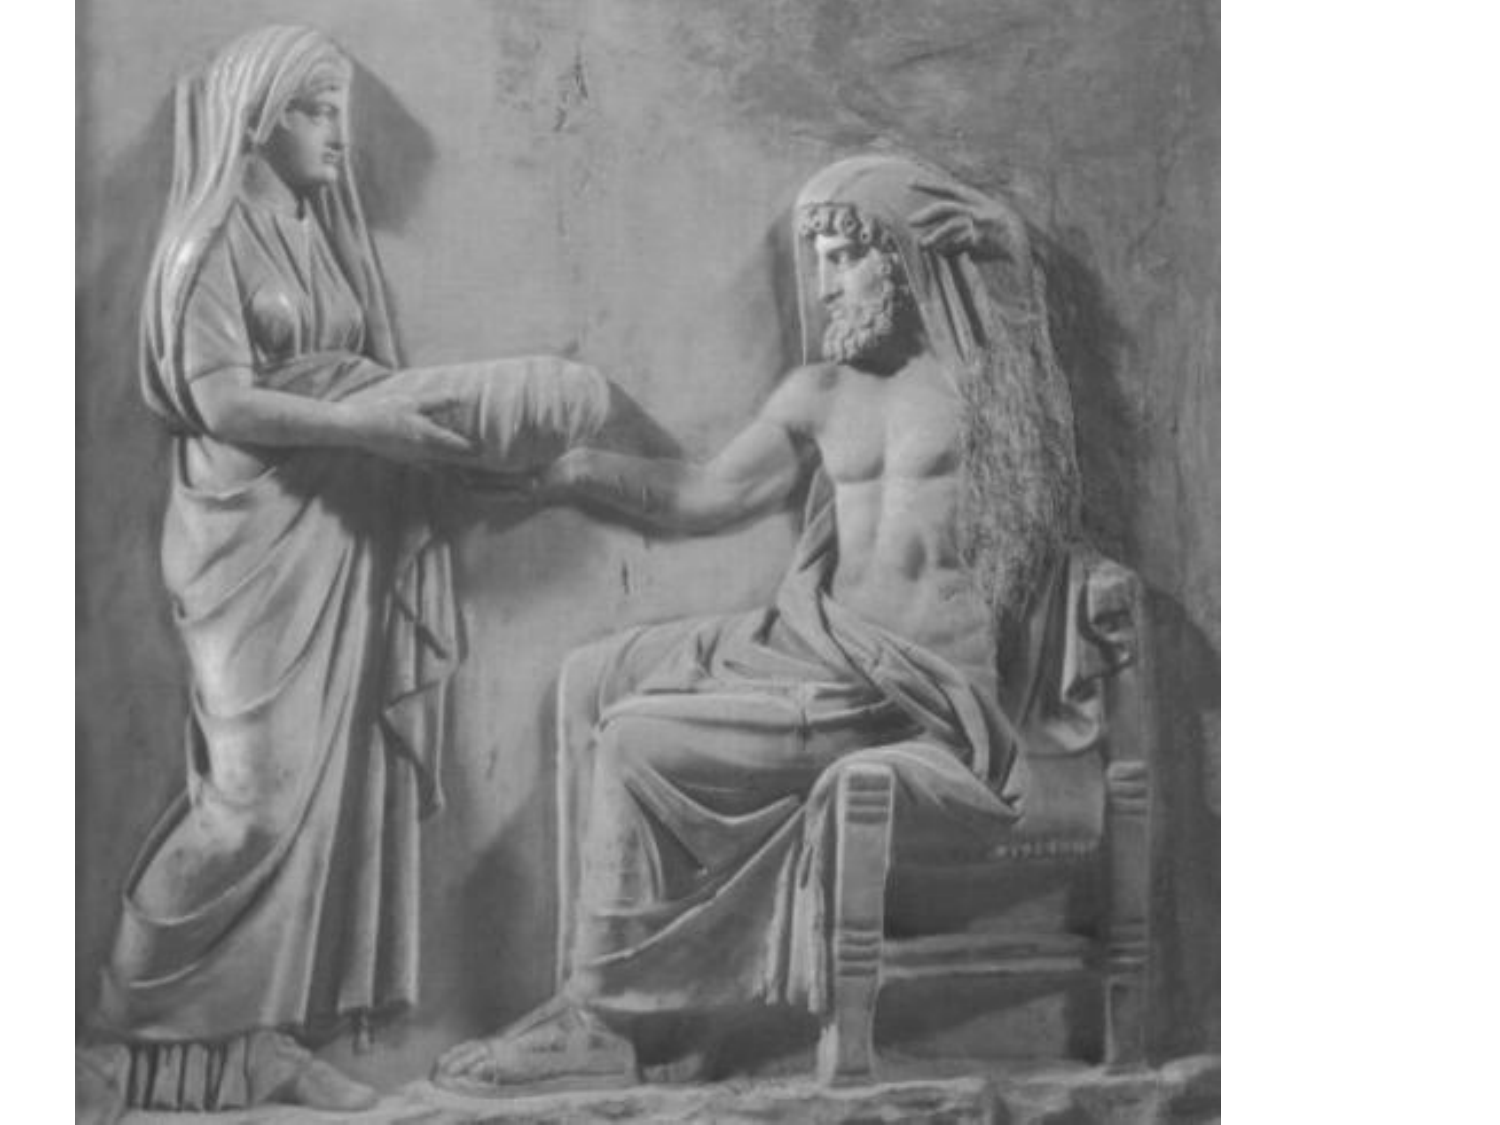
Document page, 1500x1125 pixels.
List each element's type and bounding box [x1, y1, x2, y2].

picture [74, 0, 1221, 1125]
